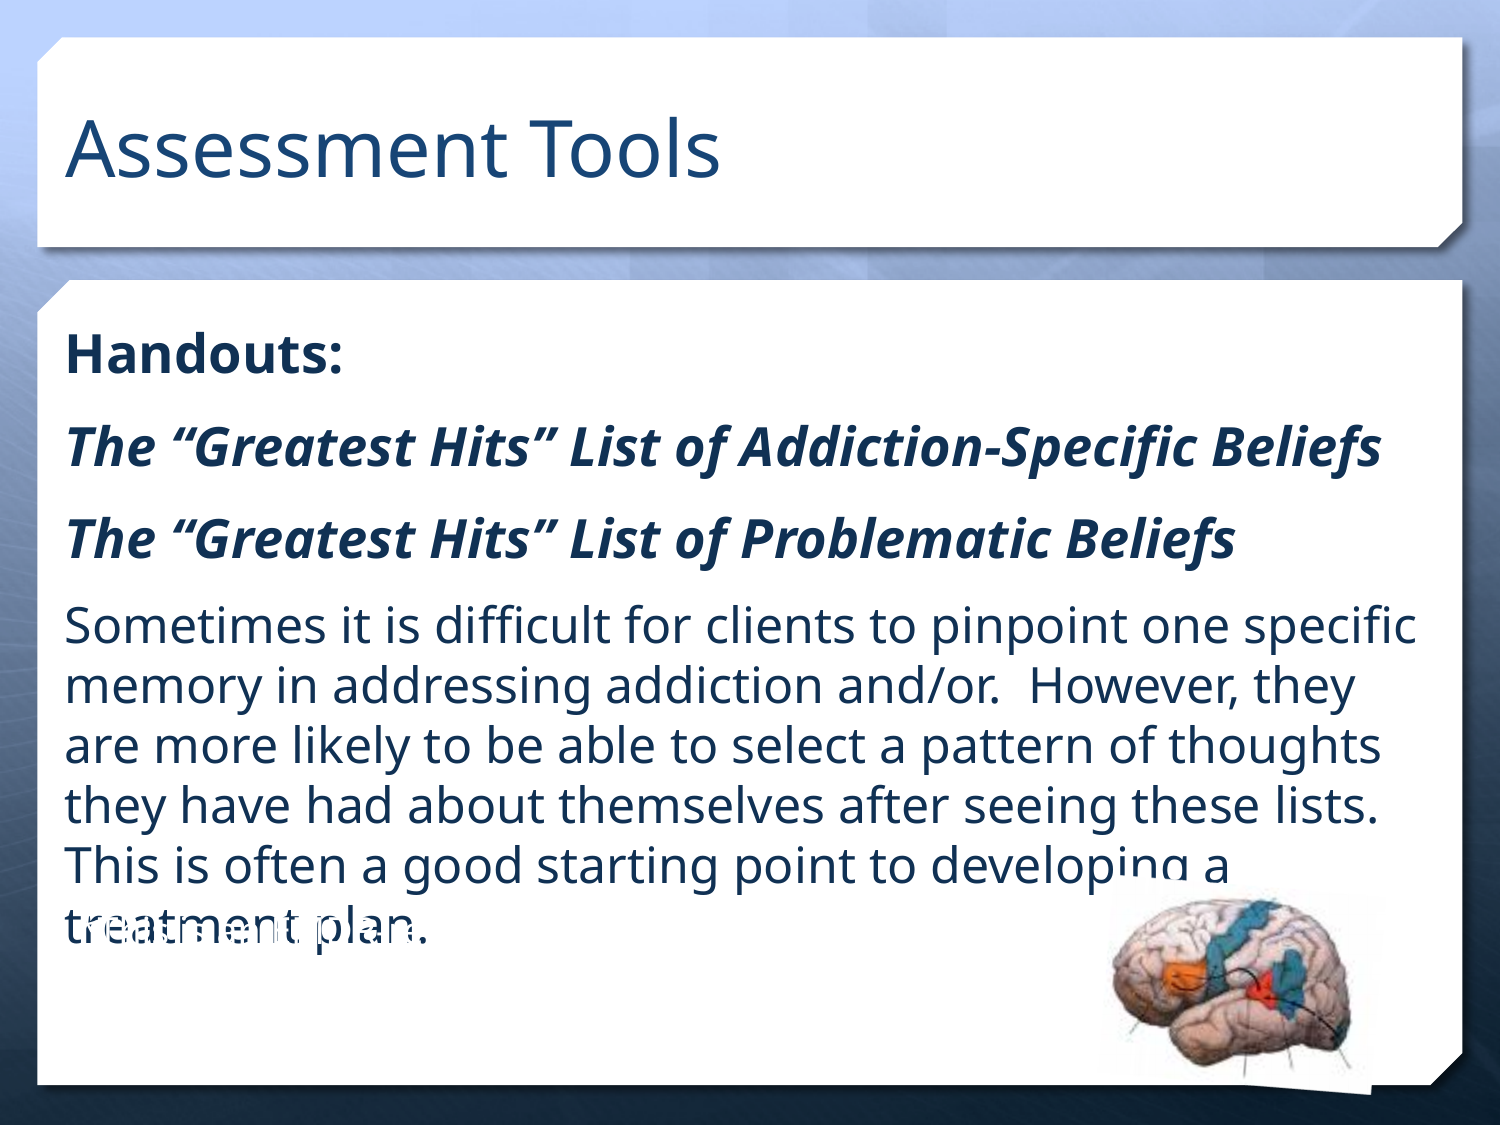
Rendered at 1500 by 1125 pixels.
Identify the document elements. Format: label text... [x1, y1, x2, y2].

text_box *This is an EMDR-related technique, adapted by Dr. Marich for use in broader clinical settings. See the manual for more details. [62, 899, 900, 1050]
picture [1099, 876, 1386, 1094]
title Assessment Tools [50, 62, 1475, 201]
text_box Handouts: The “Greatest Hits” List of Addiction-Specific Beliefs The “Greatest Hits” List of Problematic Beliefs Sometimes it is difficult for clients to pinpoint one specific memory in addressing addiction and/or. However, they are more likely to be able to select a pattern of thoughts they have had about themselves after seeing these lists. This is often a good starting point to developing a treatment plan. [50, 312, 1438, 962]
